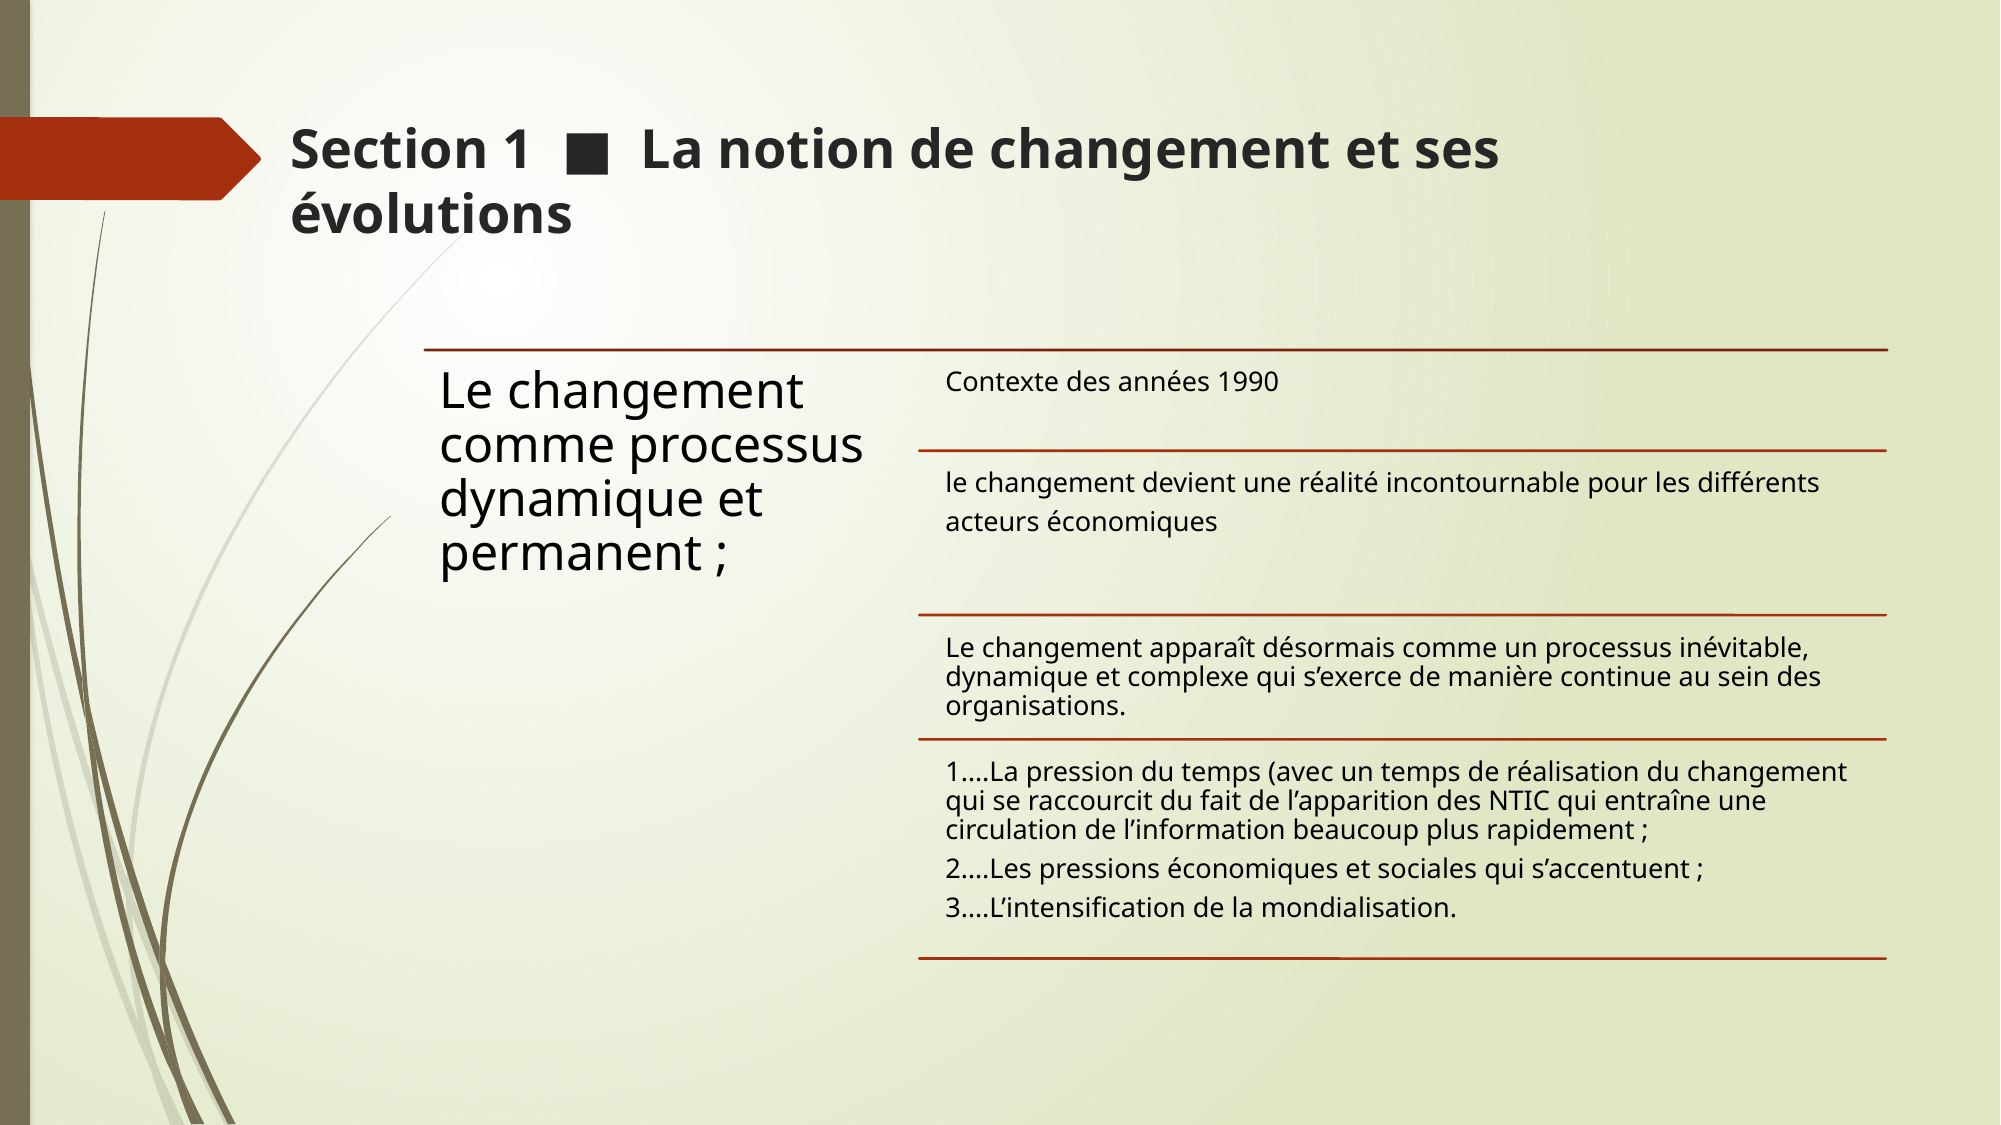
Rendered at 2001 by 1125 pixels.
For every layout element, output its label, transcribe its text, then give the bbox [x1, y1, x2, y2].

title Section 1 ■ La notion de changement et ses évolutions [275, 107, 1738, 318]
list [424, 349, 1888, 971]
